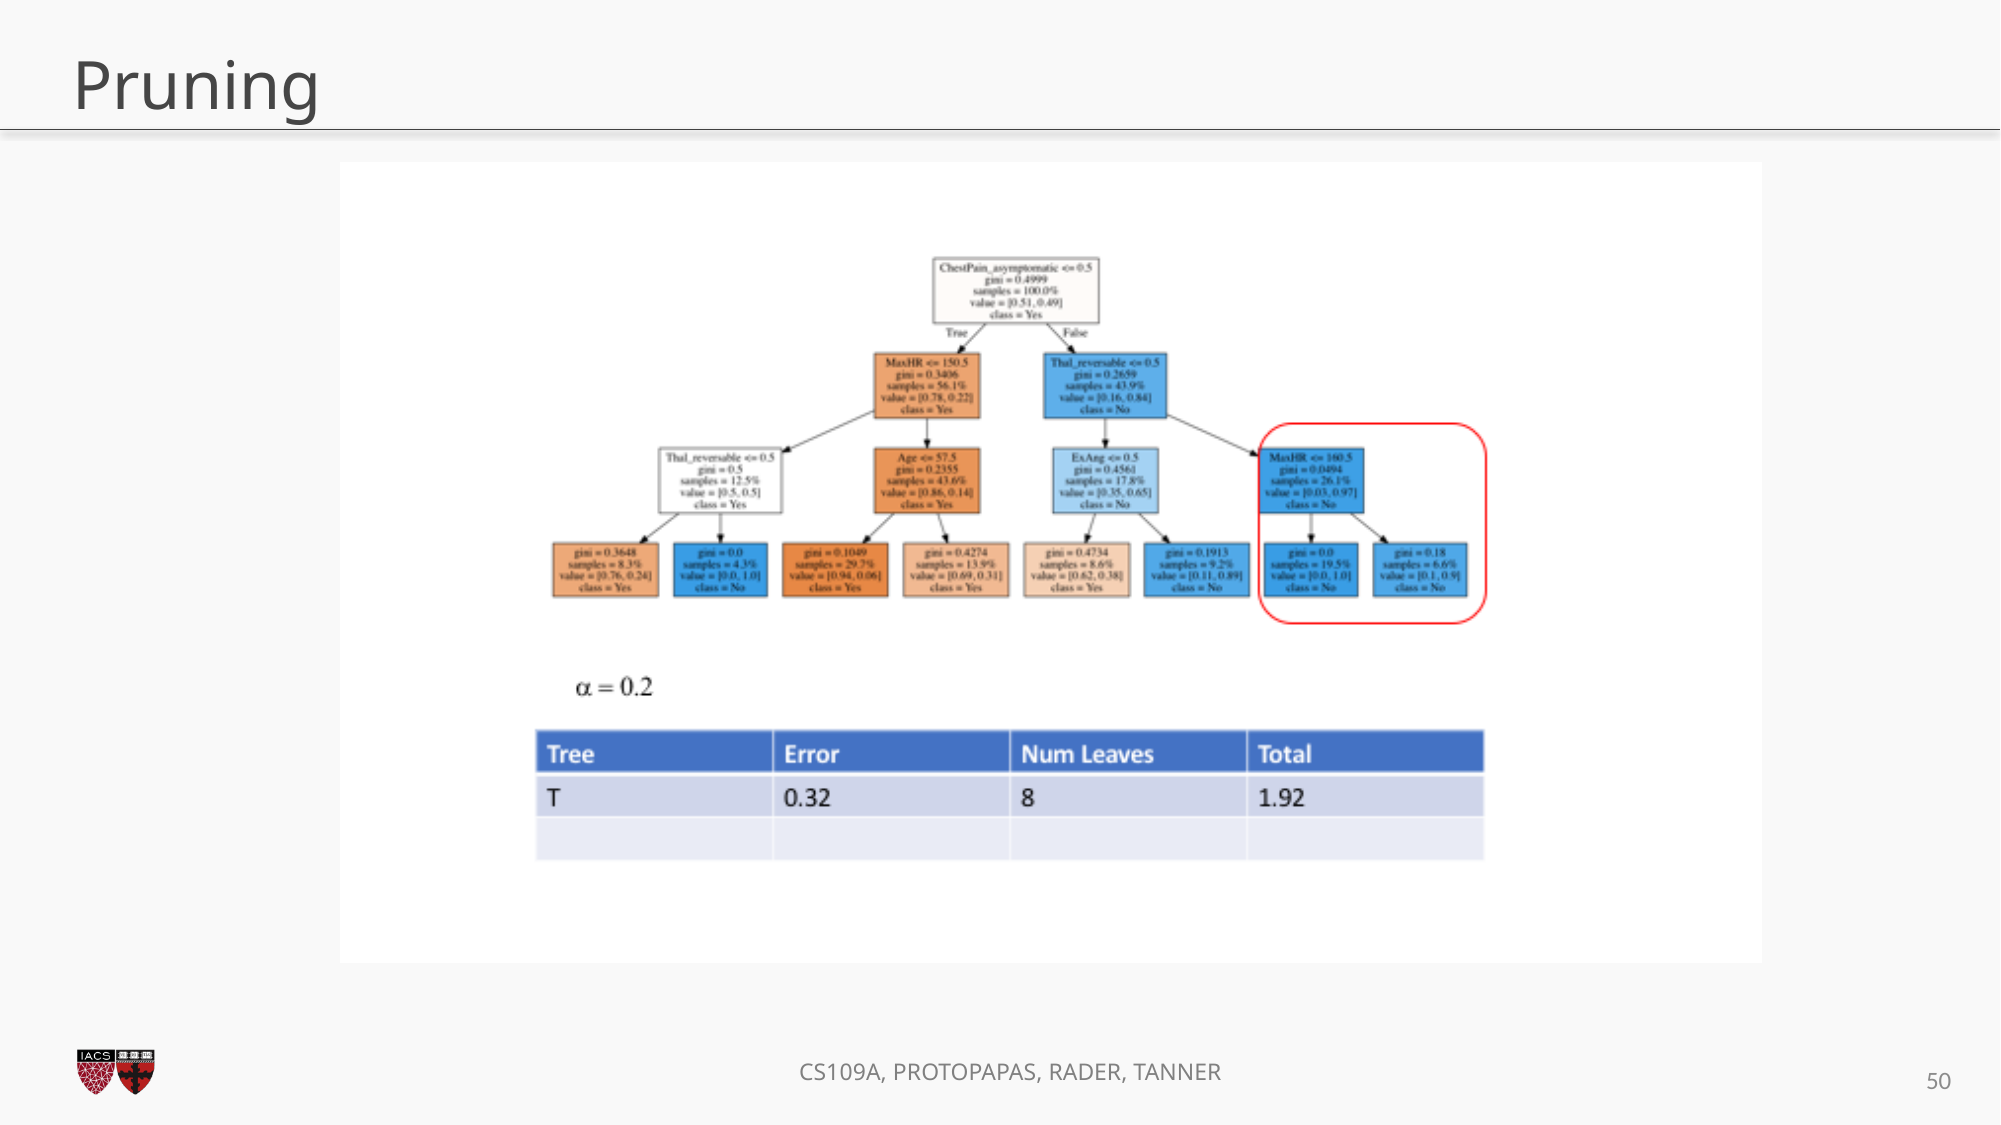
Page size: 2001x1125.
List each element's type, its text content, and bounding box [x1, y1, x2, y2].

picture [75, 1049, 155, 1095]
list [340, 162, 1762, 963]
slide_number 50 [1500, 1050, 1967, 1110]
title Pruning [57, 35, 1943, 162]
